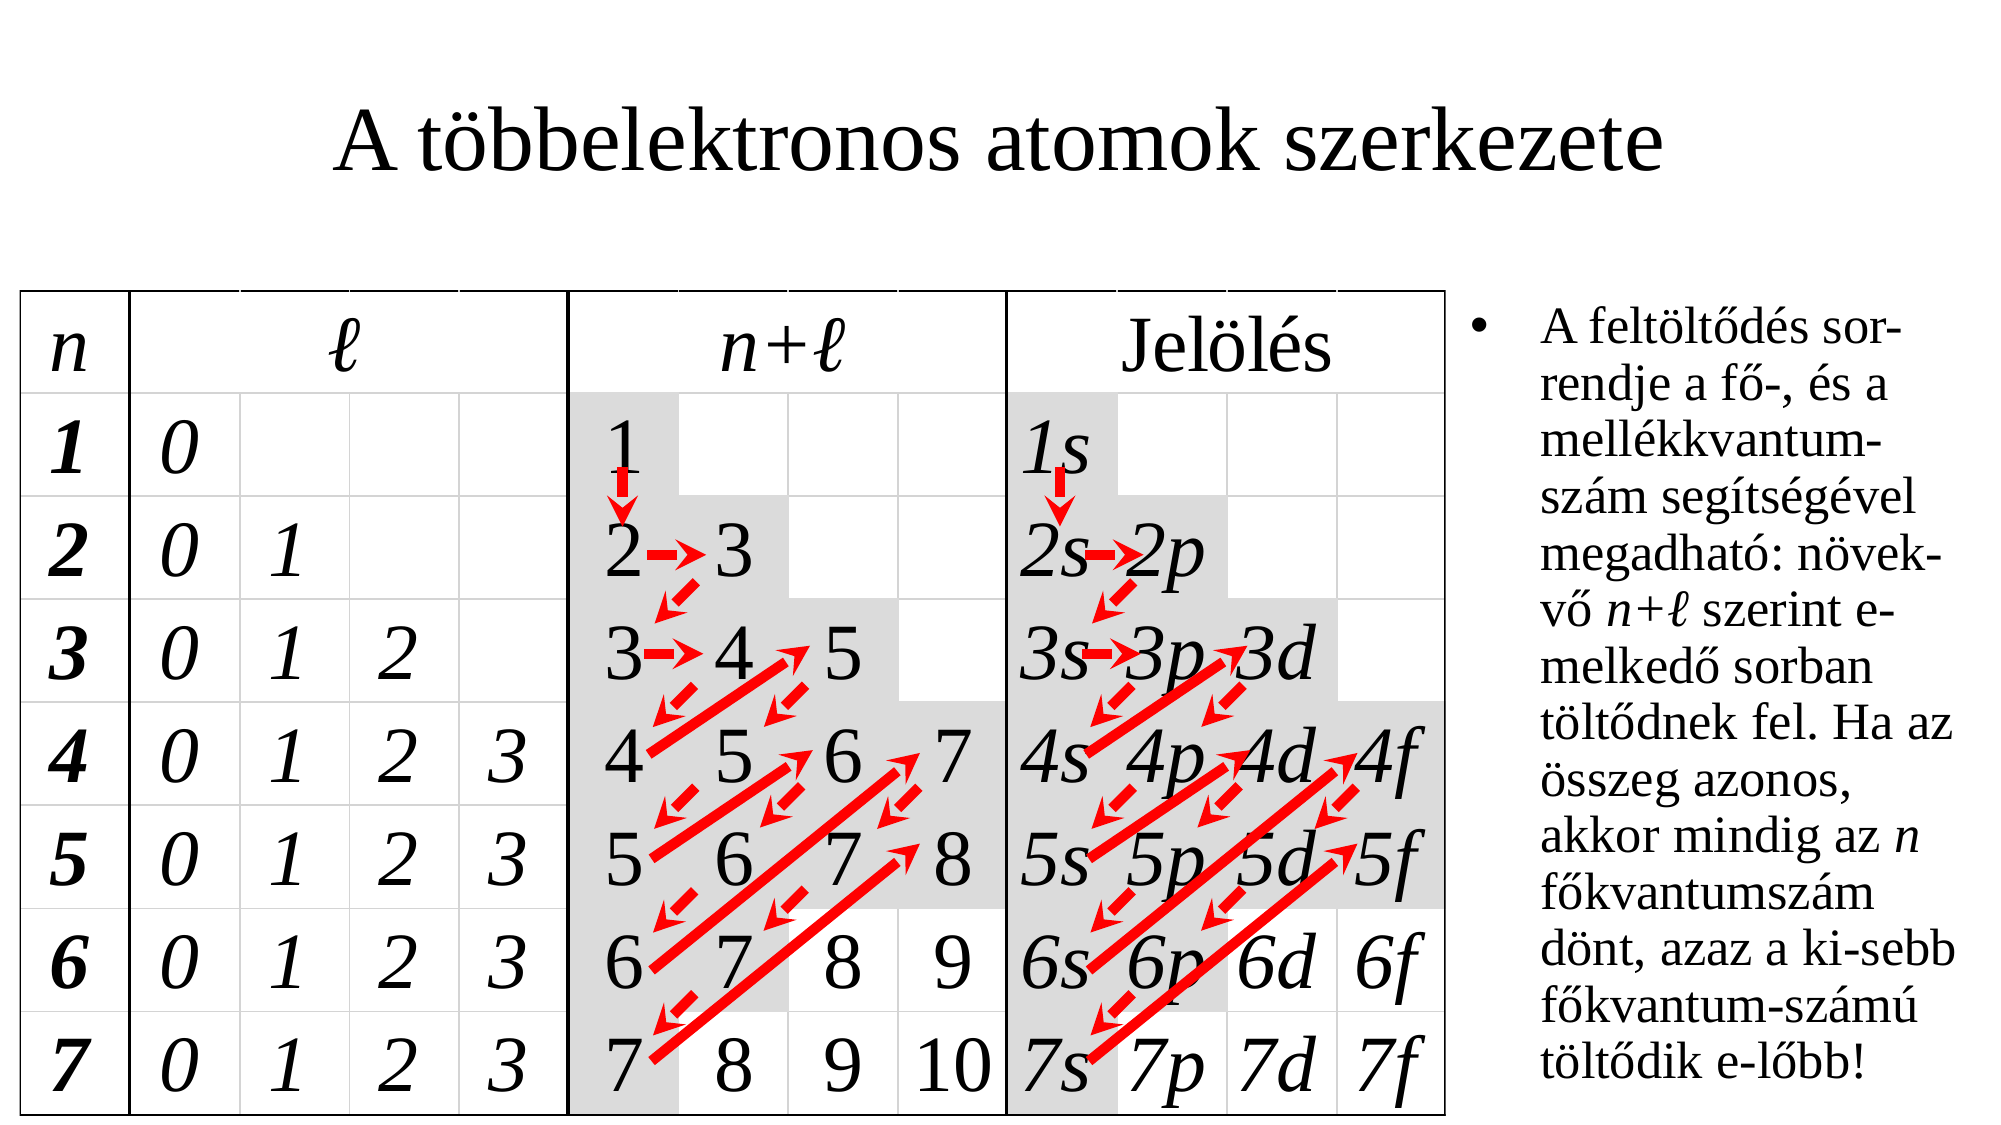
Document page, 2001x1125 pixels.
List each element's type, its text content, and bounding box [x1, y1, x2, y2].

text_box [648, 645, 810, 755]
list A feltöltődés sor-rendje a fő-, és a mellékkvantum-szám segítségével megadható: növek-vő n+ℓ szerint e-melkedő sorban töltődnek fel. Ha az összeg azonos, akkor mindig az n főkvantumszám dönt, azaz a ki-sebb főkvantum-számú töltődik e-lőbb! [1455, 291, 1980, 1107]
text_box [813, 752, 920, 843]
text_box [651, 843, 920, 1062]
title A többelektronos atomok szerkezete [137, 32, 1863, 250]
picture [19, 290, 1448, 1118]
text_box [651, 750, 813, 843]
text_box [1059, 467, 1365, 1062]
